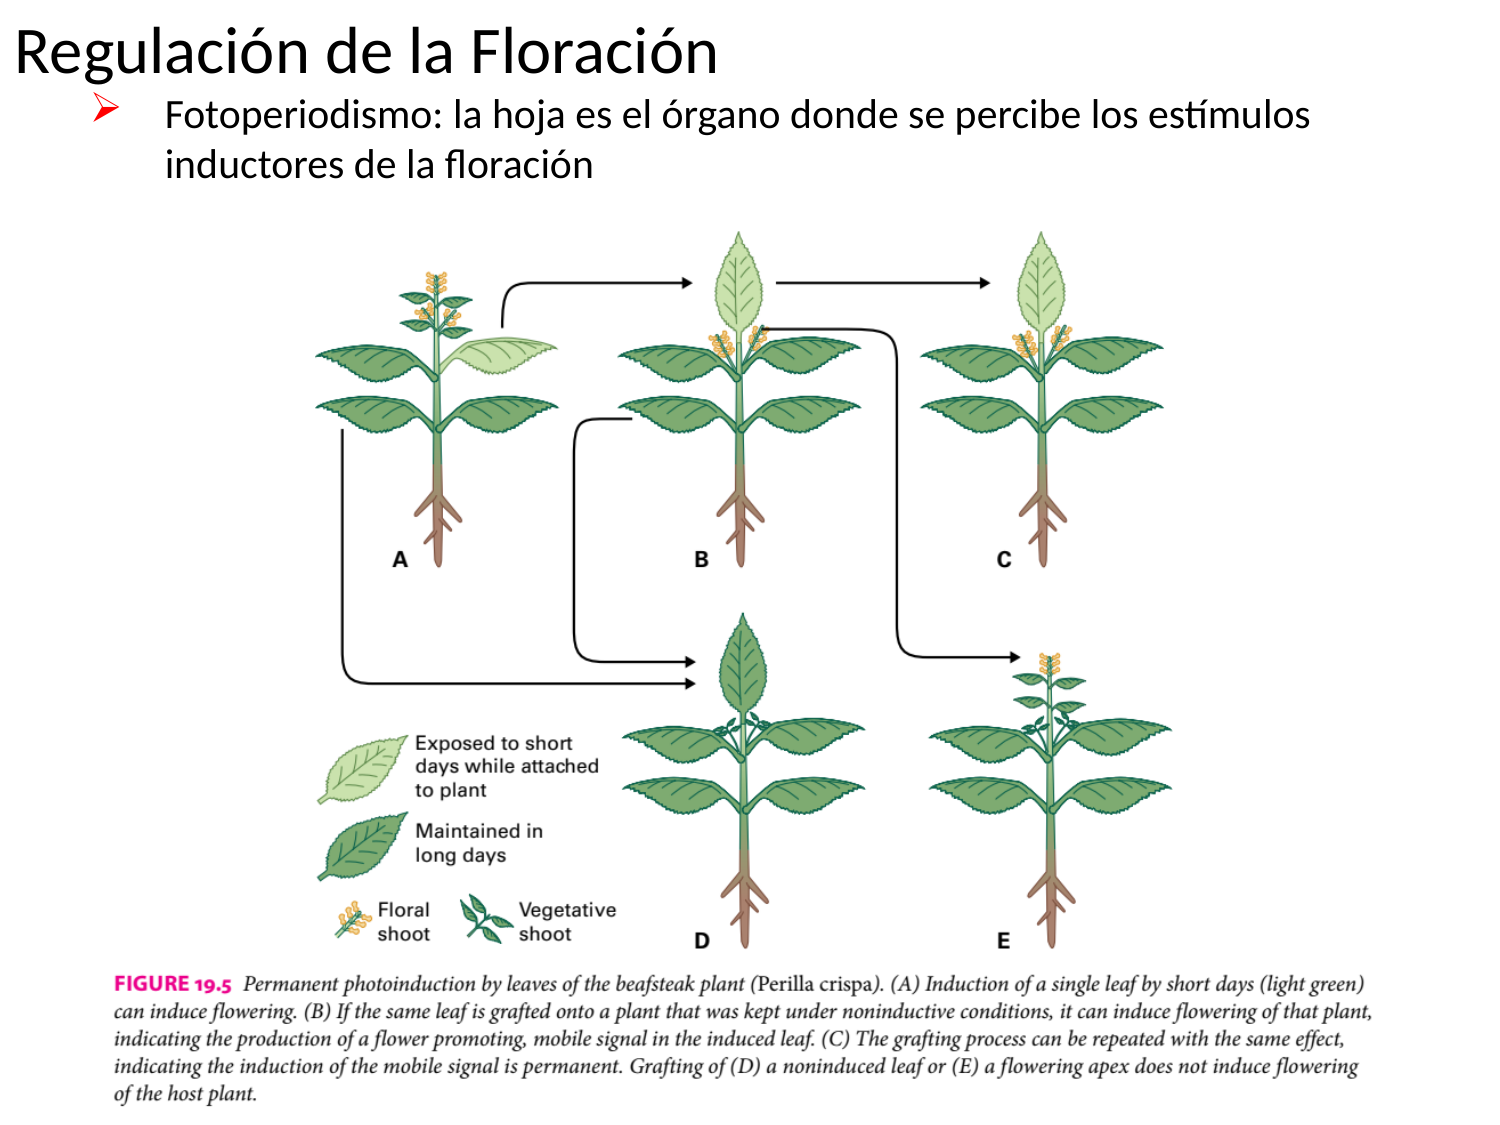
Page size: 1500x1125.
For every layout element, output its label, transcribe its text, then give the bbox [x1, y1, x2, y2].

picture [29, 196, 1402, 1121]
text_box Regulación de la Floración Fotoperiodismo: la hoja es el órgano donde se percibe los estímulos inductores de la floración [0, 0, 1500, 195]
